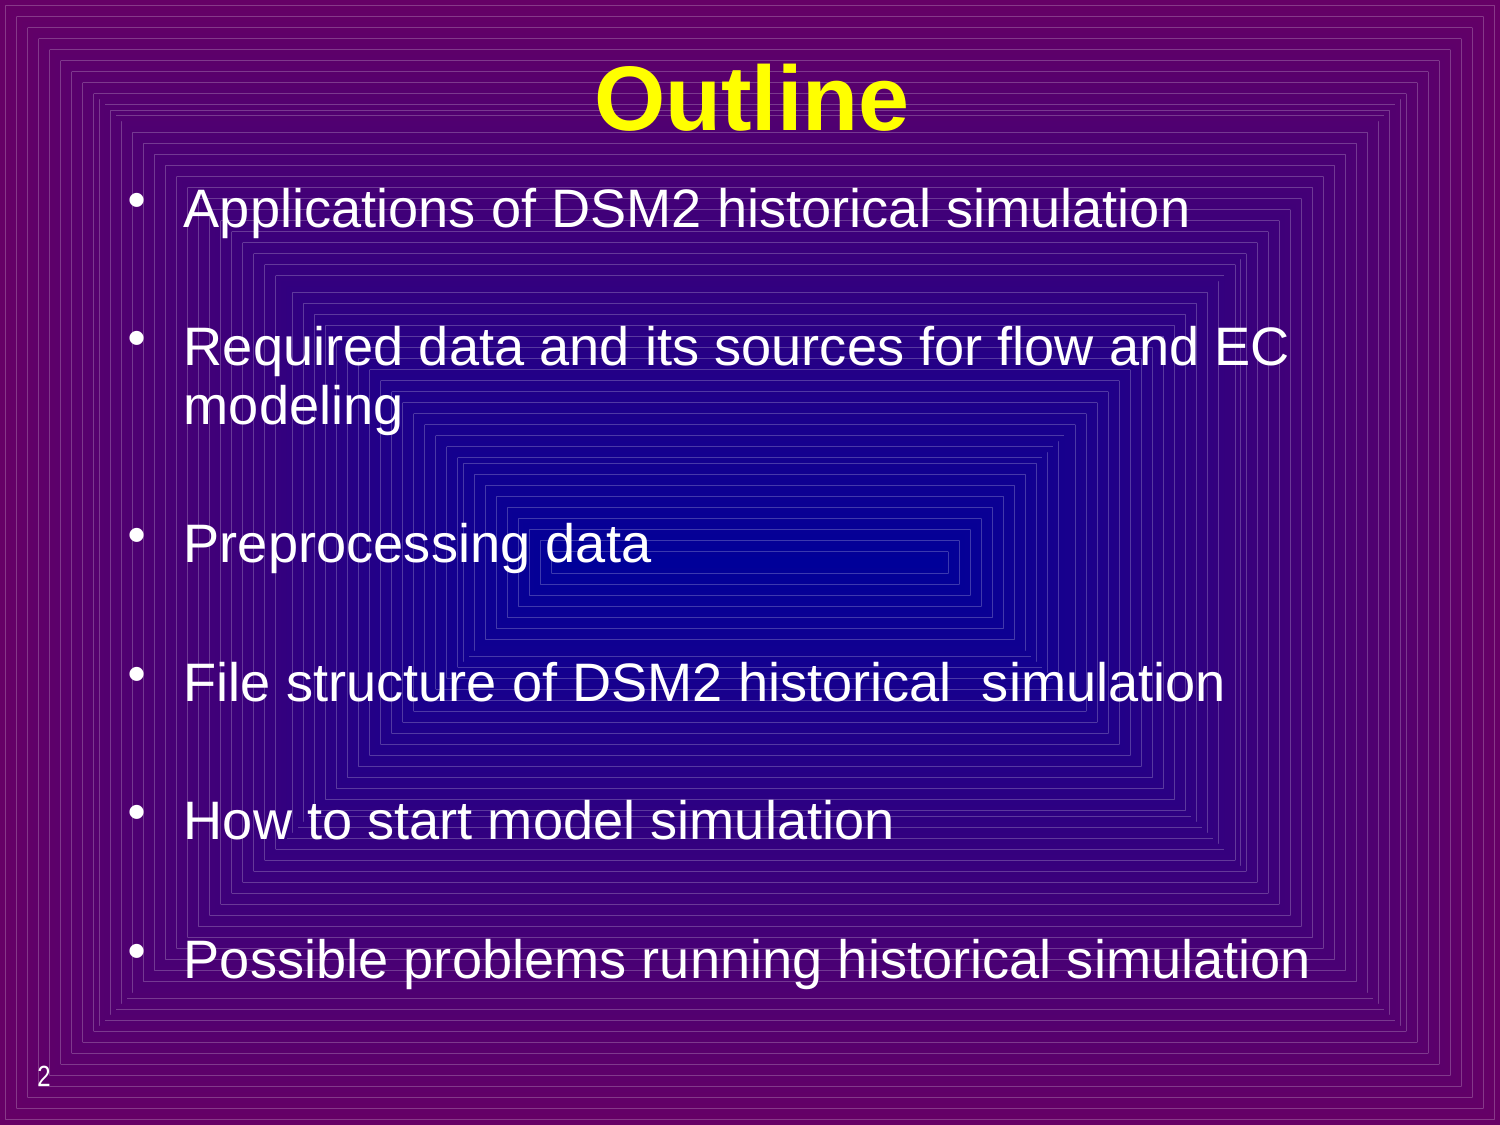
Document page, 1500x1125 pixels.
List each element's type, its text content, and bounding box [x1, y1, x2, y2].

title Outline [114, 0, 1391, 172]
list Applications of DSM2 historical simulation Required data and its sources for flow and EC modeling Preprocessing data File structure of DSM2 historical simulation How to start model simulation Possible problems running historical simulation [112, 172, 1500, 1092]
text_box 2 [22, 1049, 336, 1125]
